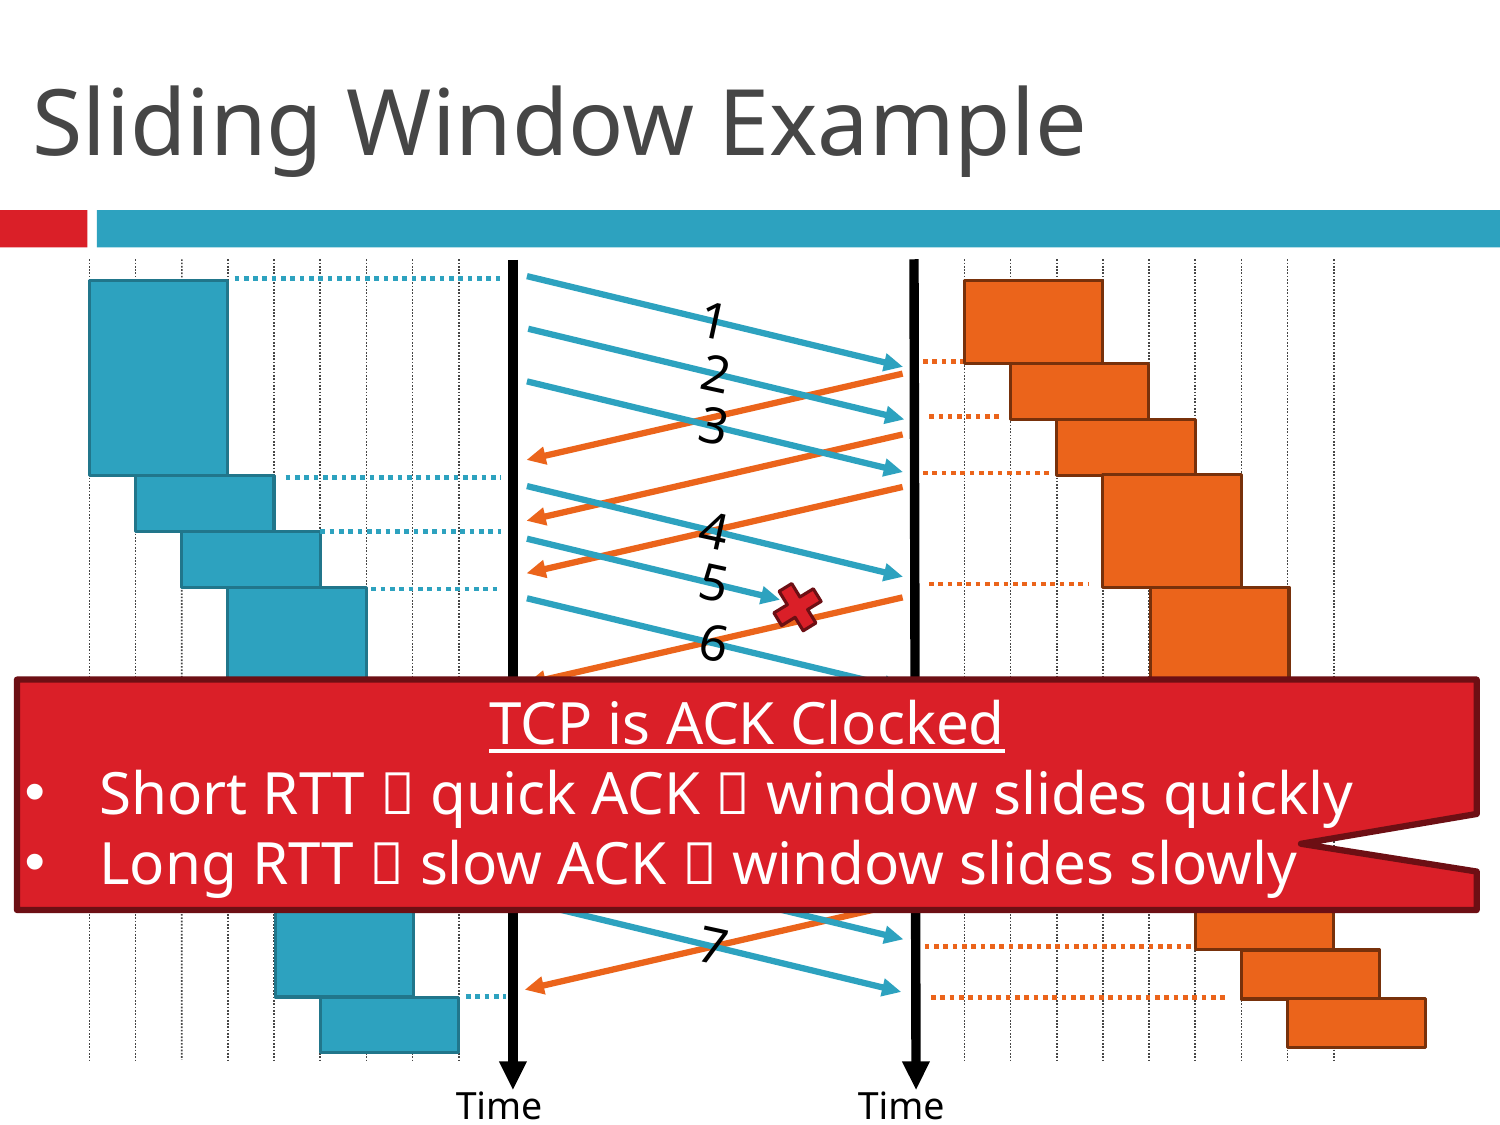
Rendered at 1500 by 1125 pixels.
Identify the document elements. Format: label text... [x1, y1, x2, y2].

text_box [526, 474, 903, 580]
text_box [89, 280, 228, 476]
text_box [930, 997, 1427, 1048]
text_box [928, 583, 1290, 677]
title Sliding Window Example [24, 36, 1476, 201]
text_box Time [448, 1075, 551, 1125]
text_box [922, 361, 1150, 420]
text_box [16, 678, 1477, 911]
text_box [274, 920, 501, 998]
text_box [922, 472, 1242, 588]
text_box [227, 586, 501, 677]
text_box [528, 316, 905, 370]
slide_number [17, 204, 71, 258]
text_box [526, 586, 903, 677]
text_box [319, 996, 506, 1054]
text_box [924, 946, 1381, 1000]
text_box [927, 920, 1334, 945]
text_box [526, 264, 903, 317]
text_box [526, 369, 903, 474]
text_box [524, 920, 902, 995]
text_box Time [850, 1075, 953, 1125]
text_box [526, 526, 805, 586]
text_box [928, 416, 1196, 471]
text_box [181, 531, 501, 588]
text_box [135, 475, 501, 532]
text_box [964, 280, 1103, 360]
